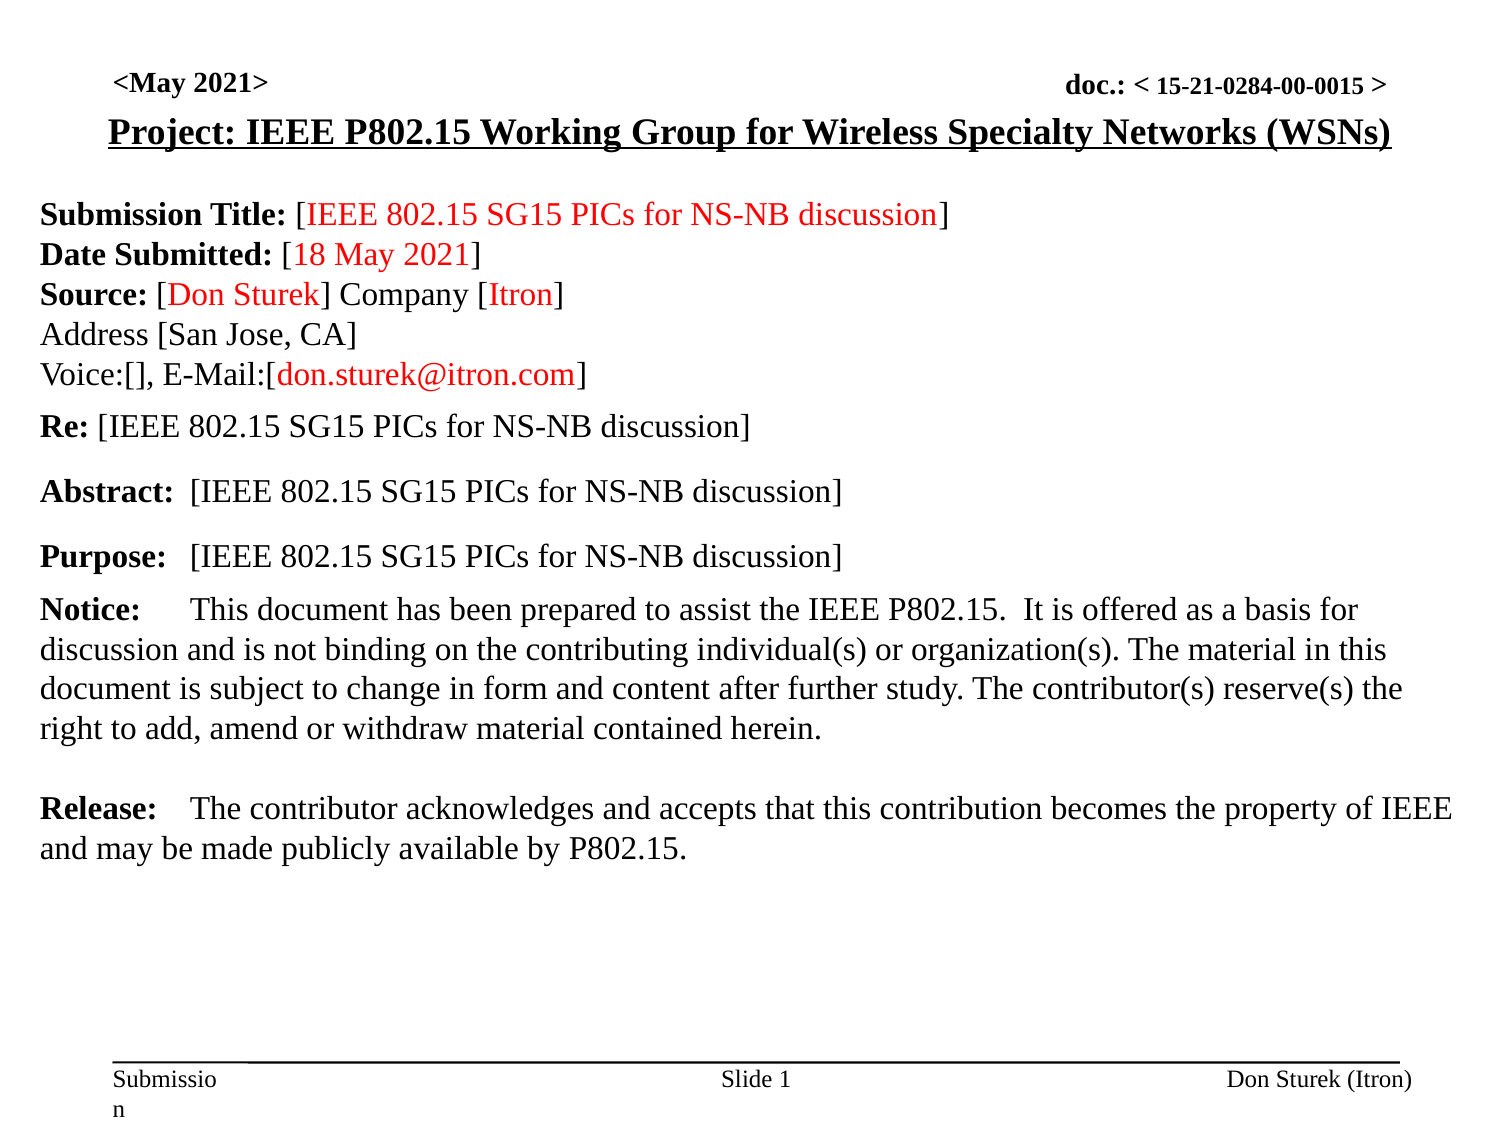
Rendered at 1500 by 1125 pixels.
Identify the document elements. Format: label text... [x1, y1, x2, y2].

text_box Project: IEEE P802.15 Working Group for Wireless Specialty Networks (WSNs) Submission Title: [IEEE 802.15 SG15 PICs for NS-NB discussion] Date Submitted: [18 May 2021] Source: [Don Sturek] Company [Itron] Address [San Jose, CA] Voice:[], E-Mail:[don.sturek@itron.com] Re: [IEEE 802.15 SG15 PICs for NS-NB discussion] Abstract: [IEEE 802.15 SG15 PICs for NS-NB discussion] Purpose: [IEEE 802.15 SG15 PICs for NS-NB discussion] Notice: This document has been prepared to assist the IEEE P802.15. It is offered as a basis for discussion and is not binding on the contributing individual(s) or organization(s). The material in this document is subject to change in form and content after further study. The contributor(s) reserve(s) the right to add, amend or withdraw material contained herein. Release: The contributor acknowledges and accepts that this contribution becomes the property of IEEE and may be made publicly available by P802.15. [24, 99, 1475, 874]
footer Don Sturek (Itron) [899, 1061, 1413, 1093]
slide_number Slide 1 [712, 1061, 800, 1093]
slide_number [112, 62, 376, 99]
